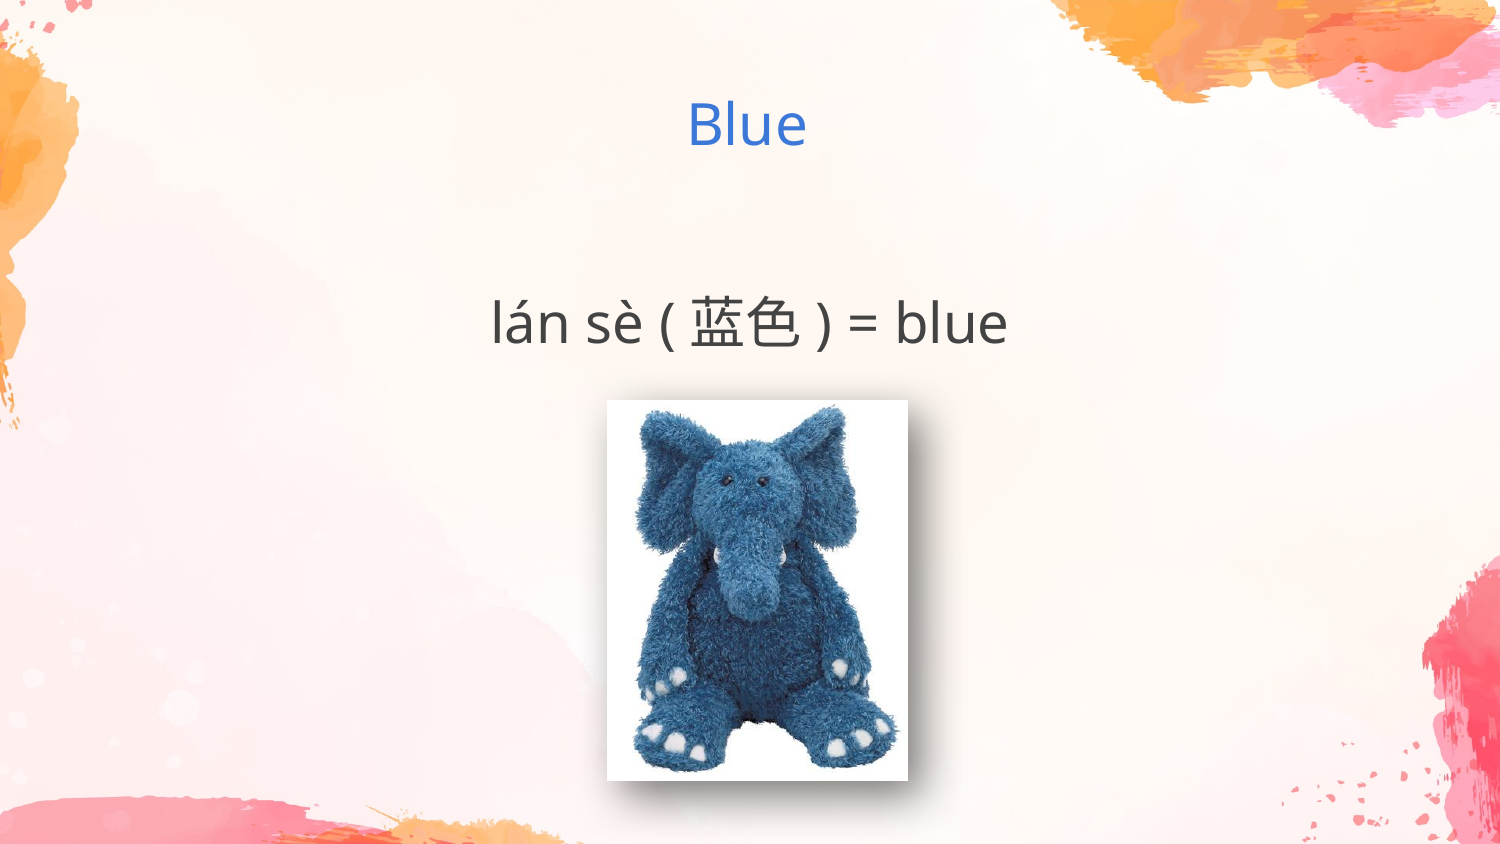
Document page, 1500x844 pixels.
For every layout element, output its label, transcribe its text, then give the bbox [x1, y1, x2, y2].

title Blue [119, 71, 1375, 166]
list lán sè (蓝色) = blue [125, 171, 1375, 776]
picture [0, 0, 1500, 844]
